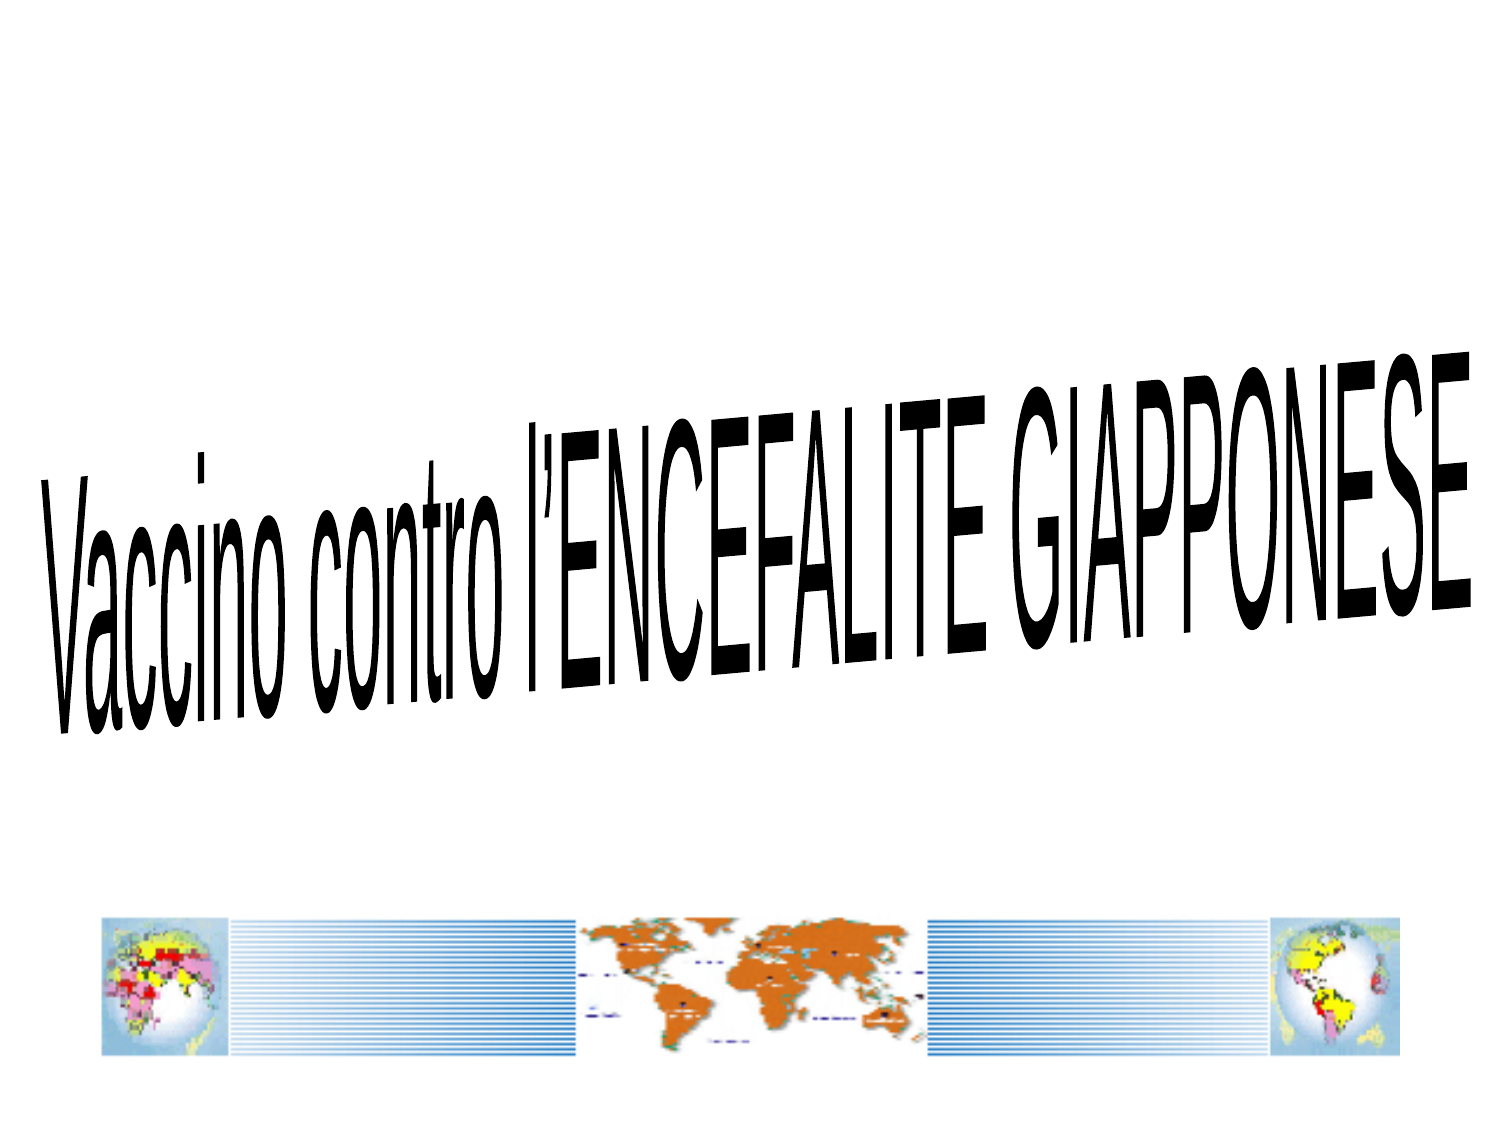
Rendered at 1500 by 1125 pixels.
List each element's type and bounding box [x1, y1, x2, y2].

list [100, 916, 1400, 1059]
